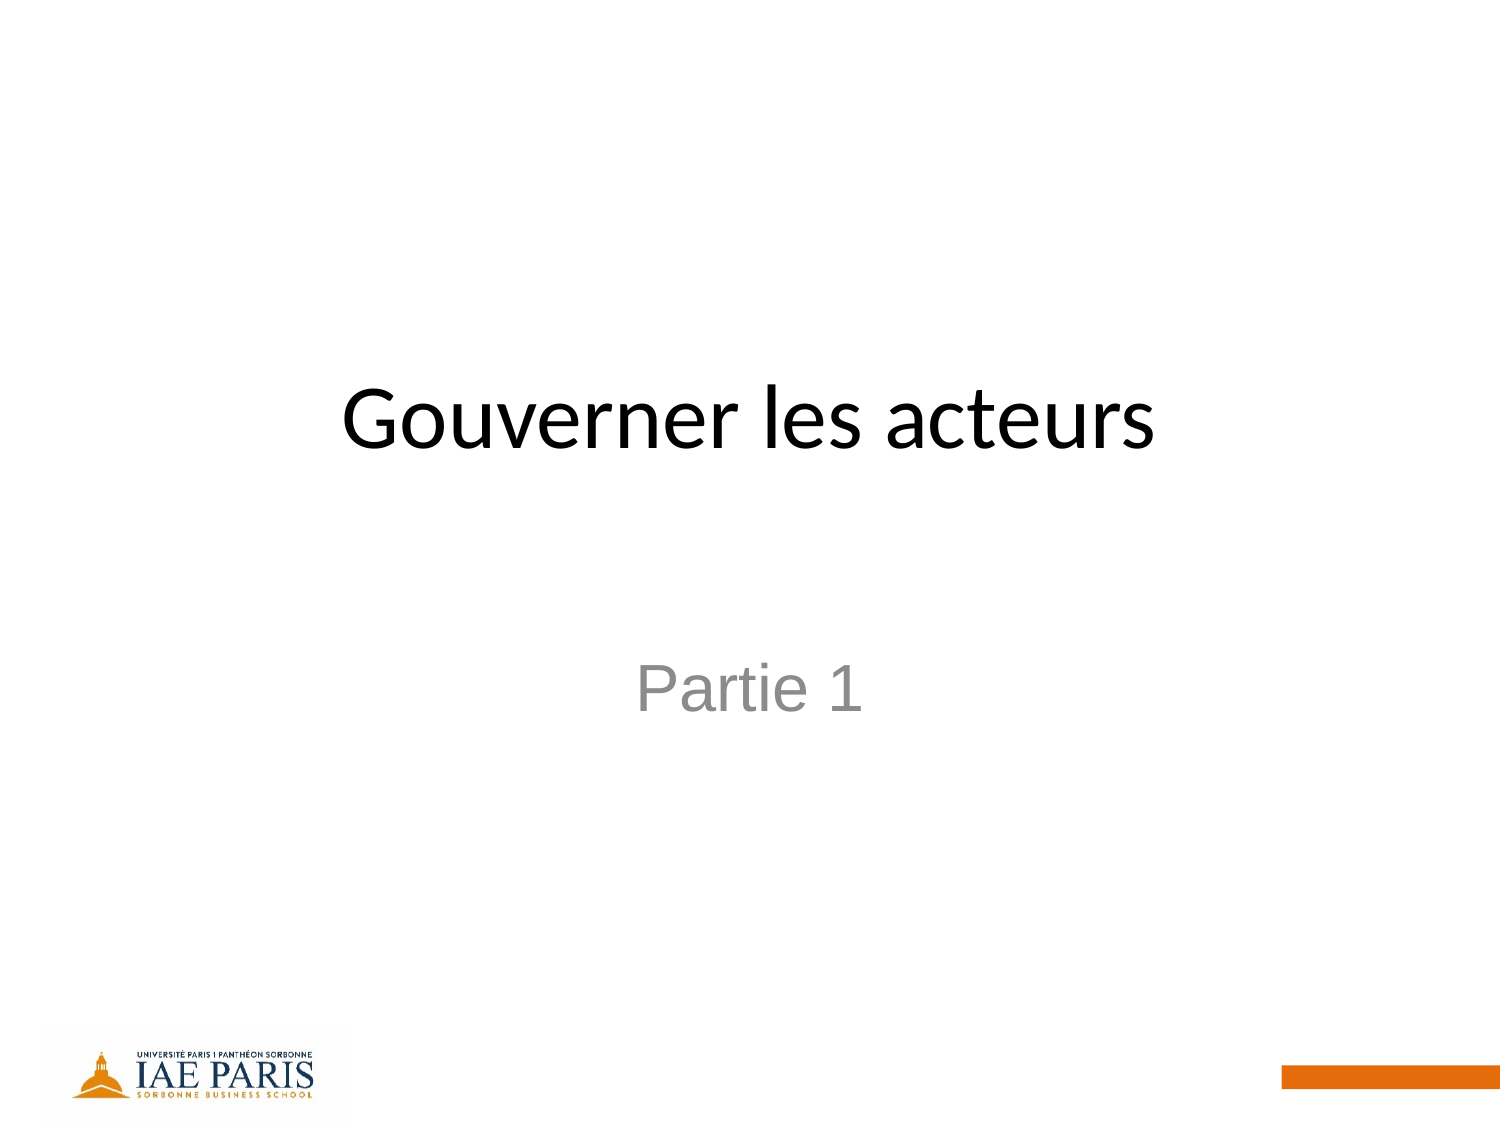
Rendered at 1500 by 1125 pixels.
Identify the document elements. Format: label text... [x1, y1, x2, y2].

subtitle Partie 1 [225, 637, 1275, 925]
picture [43, 1027, 351, 1123]
title Gouverner les acteurs [112, 349, 1388, 591]
